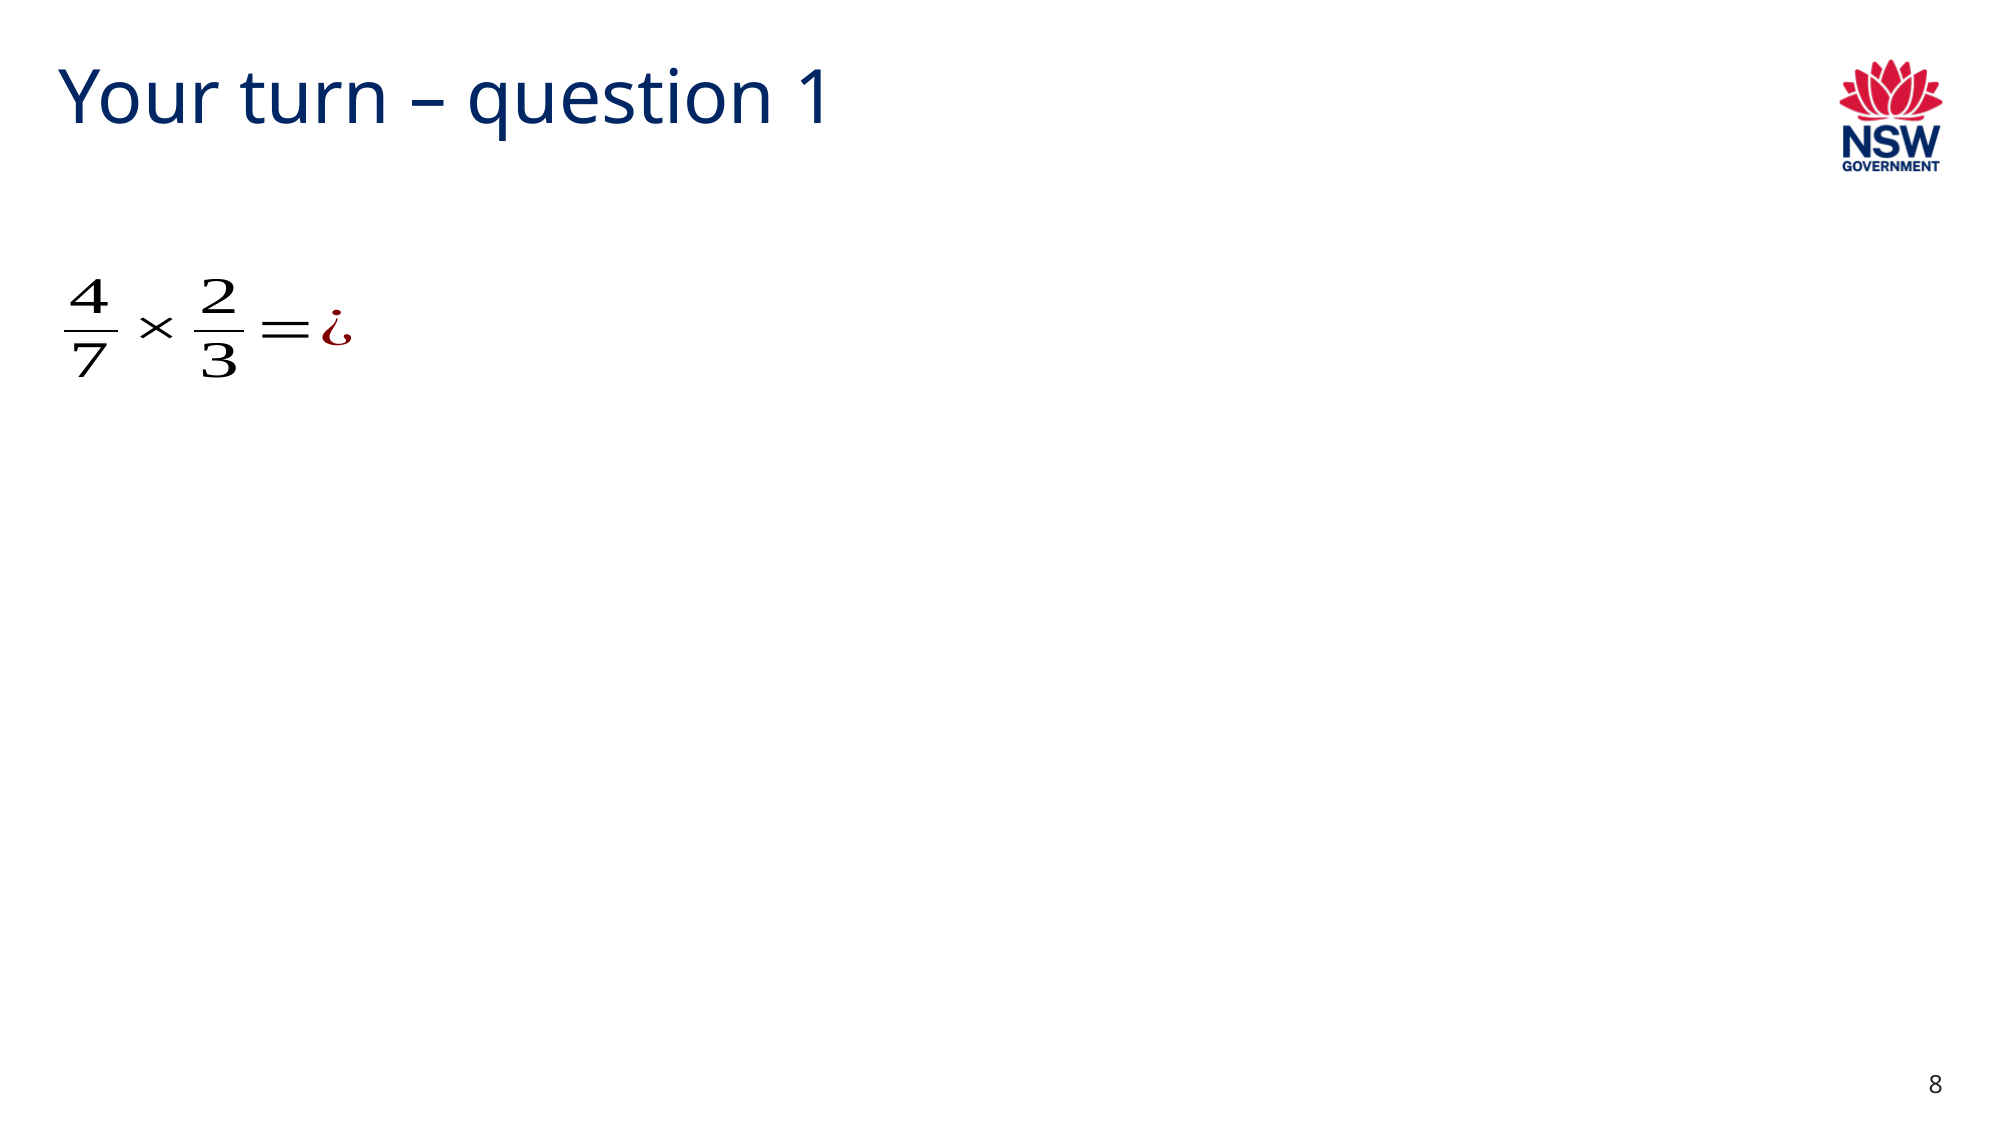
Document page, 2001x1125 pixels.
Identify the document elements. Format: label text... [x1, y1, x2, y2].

slide_number 8 [1824, 1068, 1943, 1099]
title Your turn – question 1 [59, 59, 1713, 149]
picture [1839, 59, 1943, 172]
